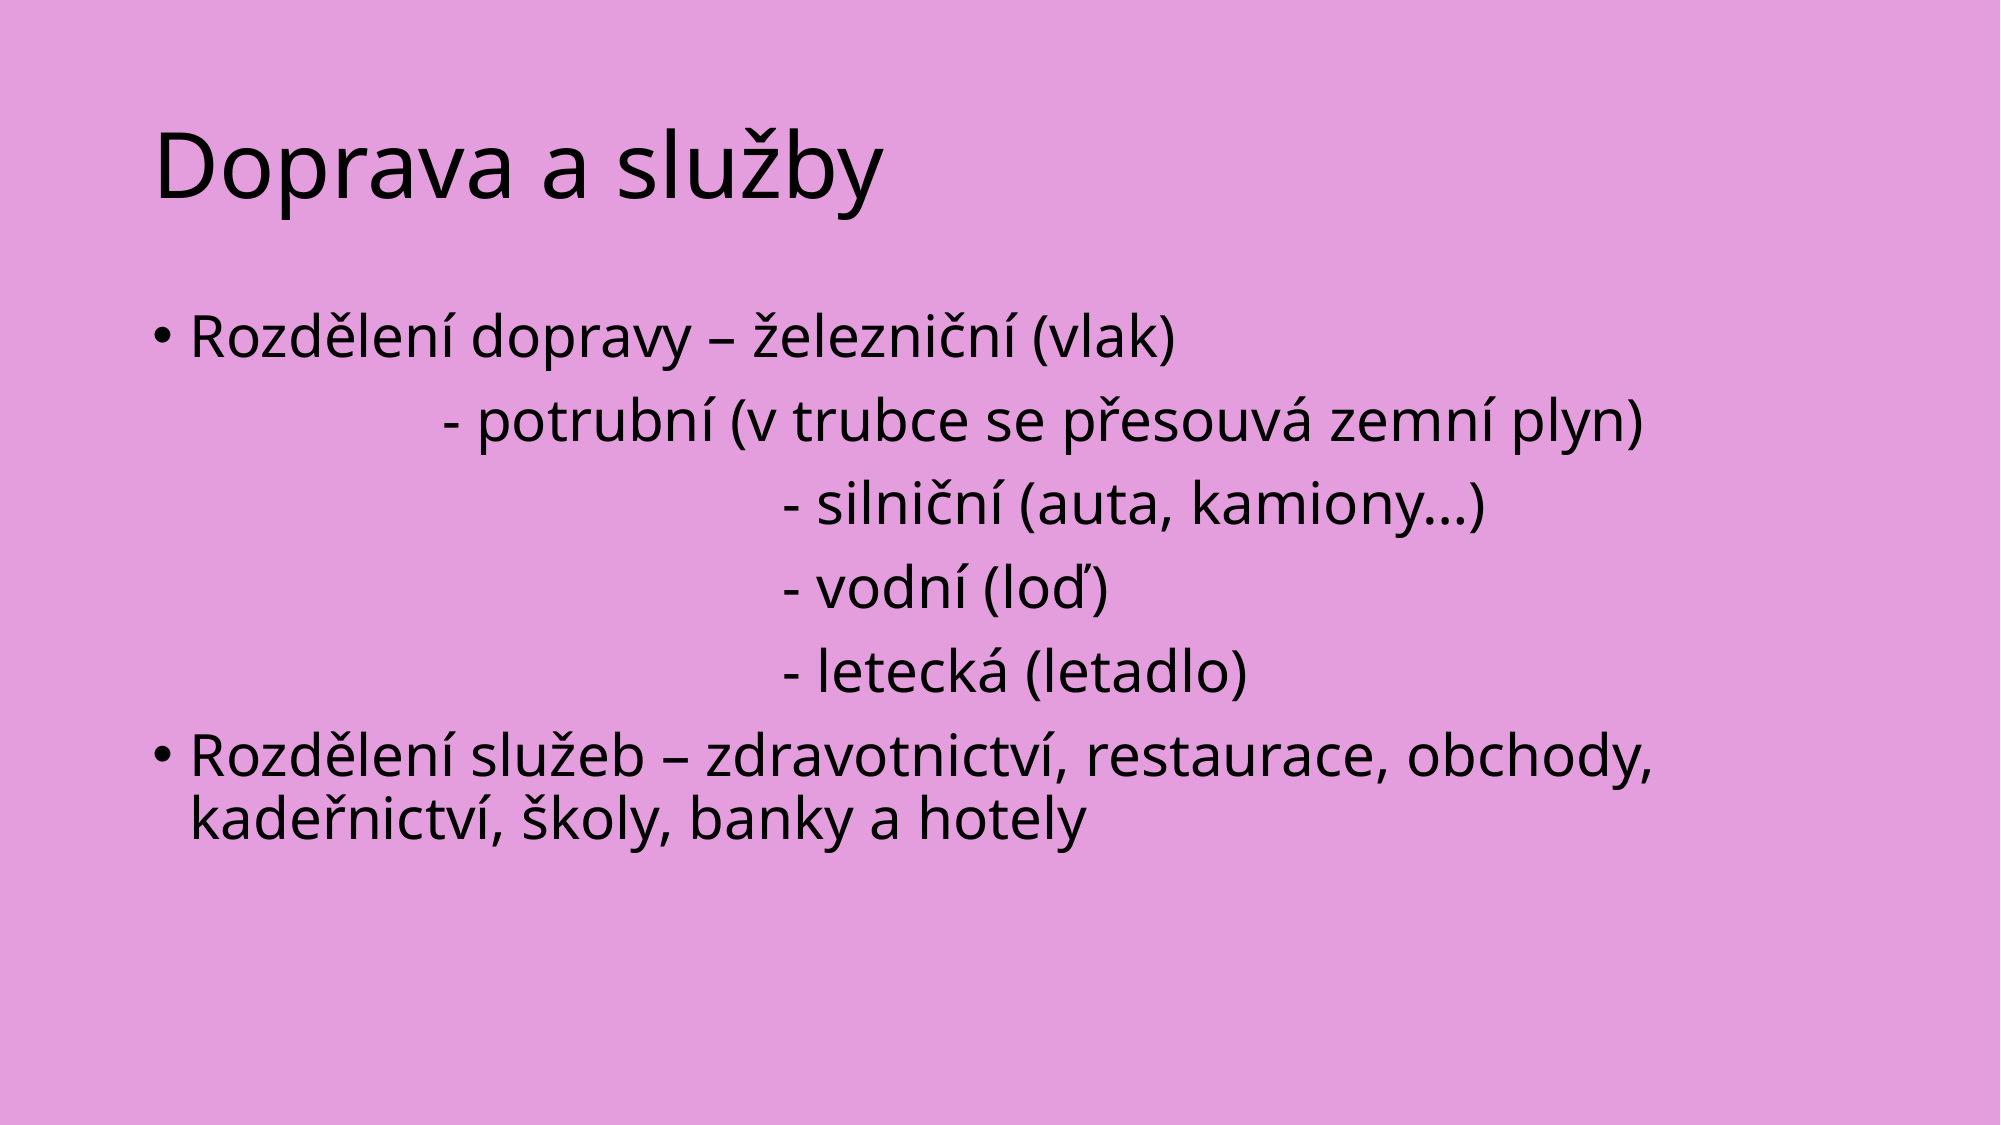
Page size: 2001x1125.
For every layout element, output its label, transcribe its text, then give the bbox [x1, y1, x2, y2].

list Rozdělení dopravy – železniční (vlak) - potrubní (v trubce se přesouvá zemní plyn) - silniční (auta, kamiony…) - vodní (loď) - letecká (letadlo) Rozdělení služeb – zdravotnictví, restaurace, obchody, kadeřnictví, školy, banky a hotely [137, 299, 1863, 1014]
title Doprava a služby [137, 59, 1863, 278]
